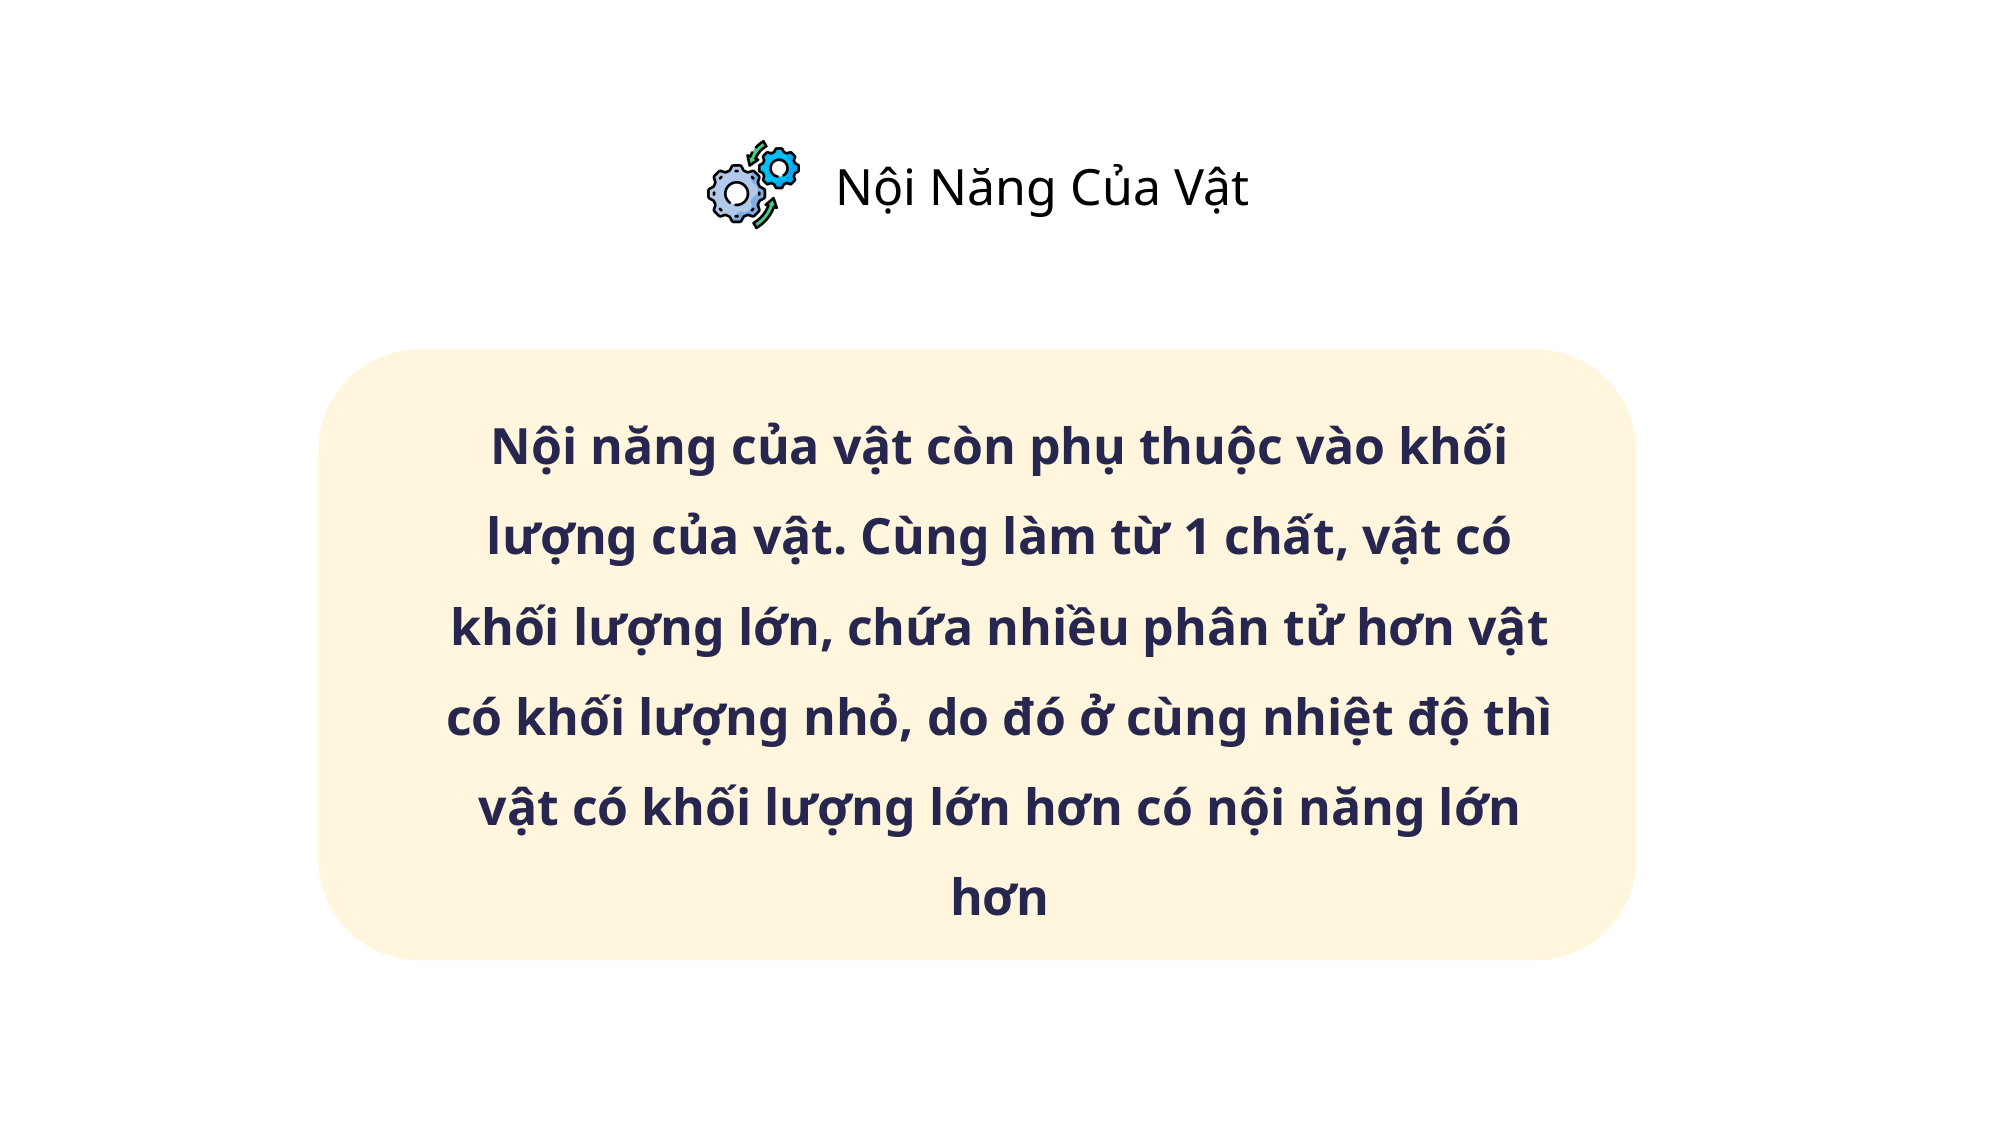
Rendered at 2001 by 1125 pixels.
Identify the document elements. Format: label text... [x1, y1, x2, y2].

text_box [317, 348, 1638, 962]
text_box Nội năng của vật còn phụ thuộc vào khối lượng của vật. Cùng làm từ 1 chất, vật có khối lượng lớn, chứa nhiều phân tử hơn vật có khối lượng nhỏ, do đó ở cùng nhiệt độ thì vật có khối lượng lớn hơn có nội năng lớn hơn [424, 377, 1576, 933]
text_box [690, 130, 811, 239]
text_box Nội Năng Của Vật [811, 148, 1289, 224]
